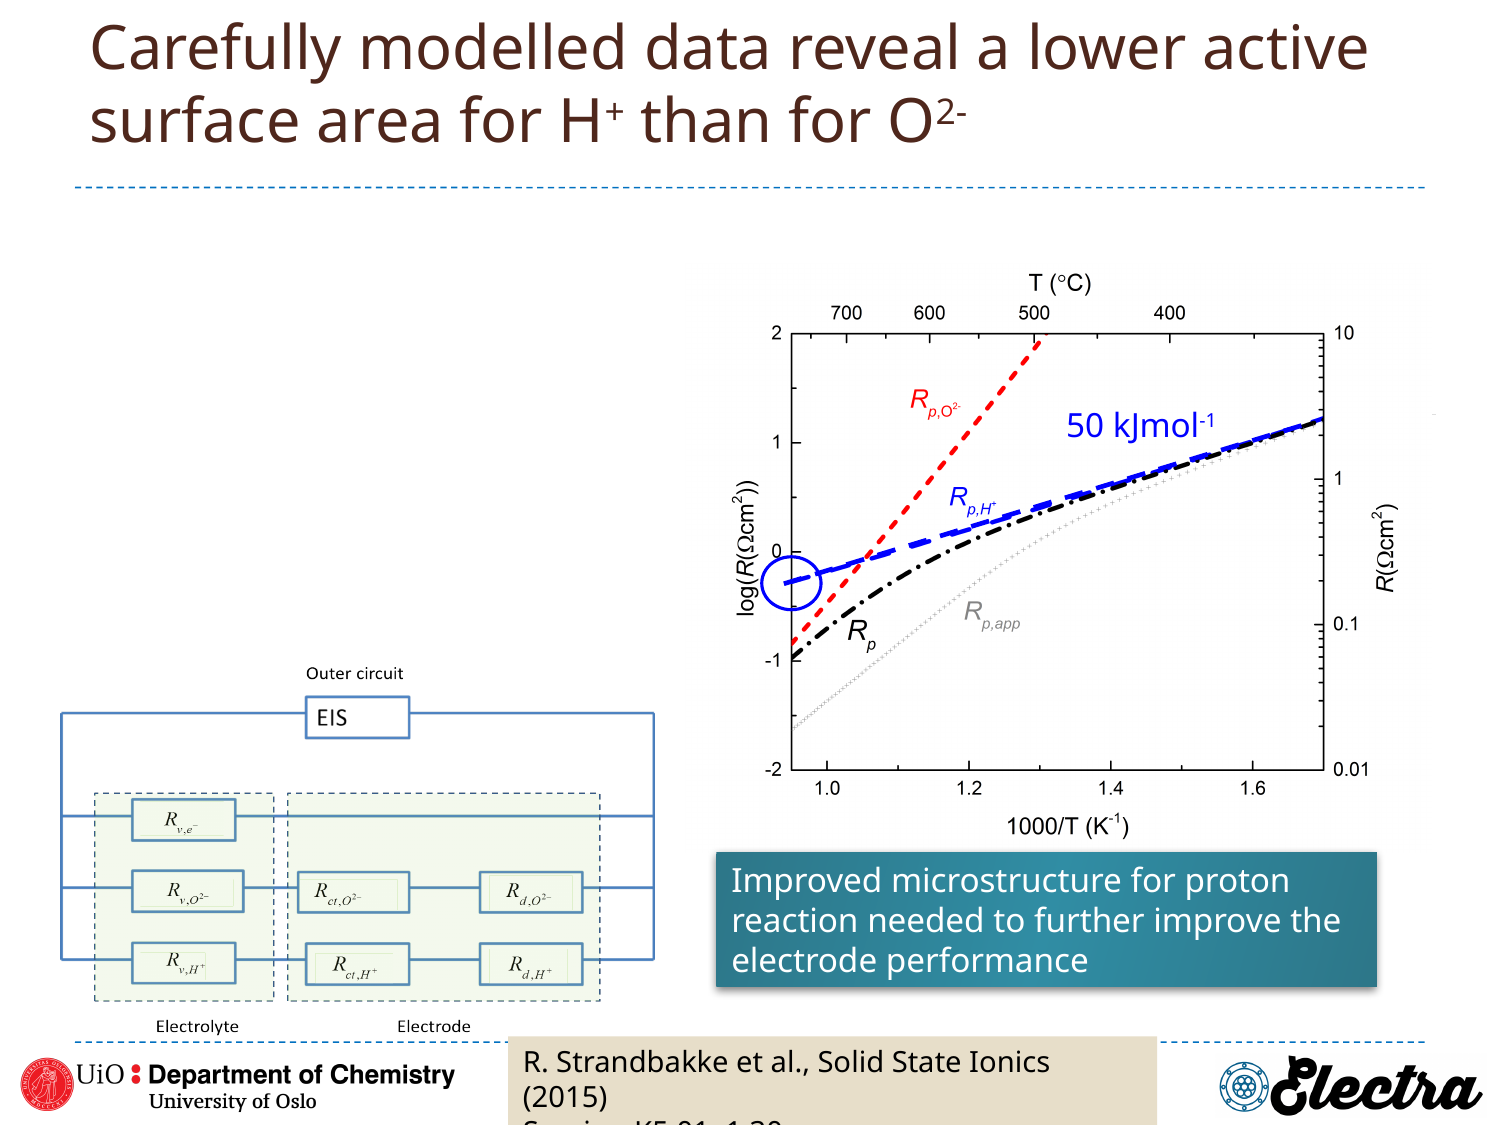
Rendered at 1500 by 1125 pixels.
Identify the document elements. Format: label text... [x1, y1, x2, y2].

text_box Improved microstructure for proton reaction needed to further improve the electrode performance [716, 864, 1377, 987]
text_box R. Strandbakke et al., Solid State Ionics (2015) Session K5.01; 1.30 pm [508, 1036, 1158, 1125]
picture [0, 1051, 455, 1116]
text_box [783, 422, 1310, 584]
picture [59, 656, 655, 1048]
picture [685, 263, 1448, 853]
picture [1215, 1053, 1487, 1118]
title Carefully modelled data reveal a lower active surface area for H+ than for O2- [74, 0, 1425, 163]
